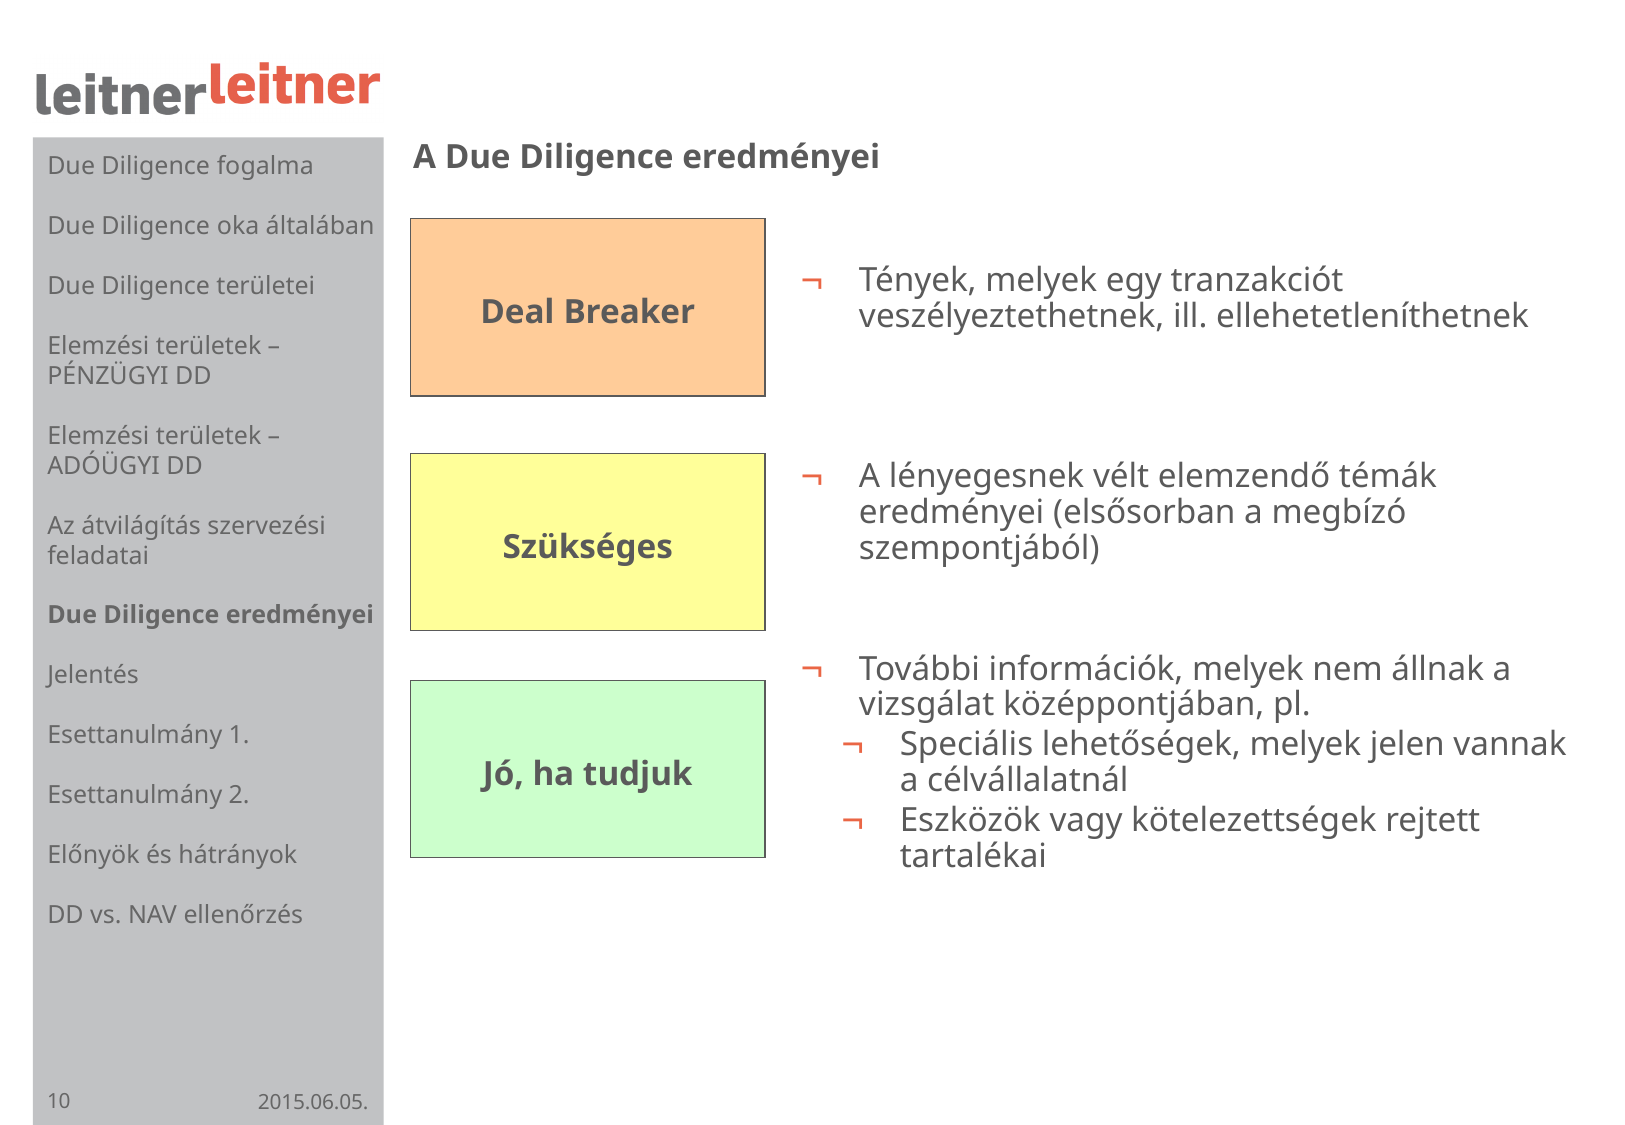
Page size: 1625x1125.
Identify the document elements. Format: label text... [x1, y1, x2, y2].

text_box Jó, ha tudjuk [410, 680, 765, 858]
text_box Due Diligence fogalma Due Diligence oka általában Due Diligence területei Elemzési területek – PÉNZÜGYI DD Elemzési területek – ADÓÜGYI DD Az átvilágítás szervezési feladatai Due Diligence eredményei Jelentés Esettanulmány 1. Esettanulmány 2. Előnyök és hátrányok DD vs. NAV ellenőrzés [32, 142, 394, 1083]
title A Due Diligence eredményei [412, 135, 1593, 176]
text_box Tények, melyek egy tranzakciót veszélyeztethetnek, ill. ellehetetleníthetnek A lényegesnek vélt elemzendő témák eredményei (elsősorban a megbízó szempontjából) További információk, melyek nem állnak a vizsgálat középpontjában, pl. Speciális lehetőségek, melyek jelen vannak a célvállalatnál Eszközök vagy kötelezettségek rejtett tartalékai [800, 218, 1581, 475]
text_box Szükséges [410, 453, 765, 631]
picture [32, 54, 384, 123]
text_box Deal Breaker [410, 218, 765, 396]
